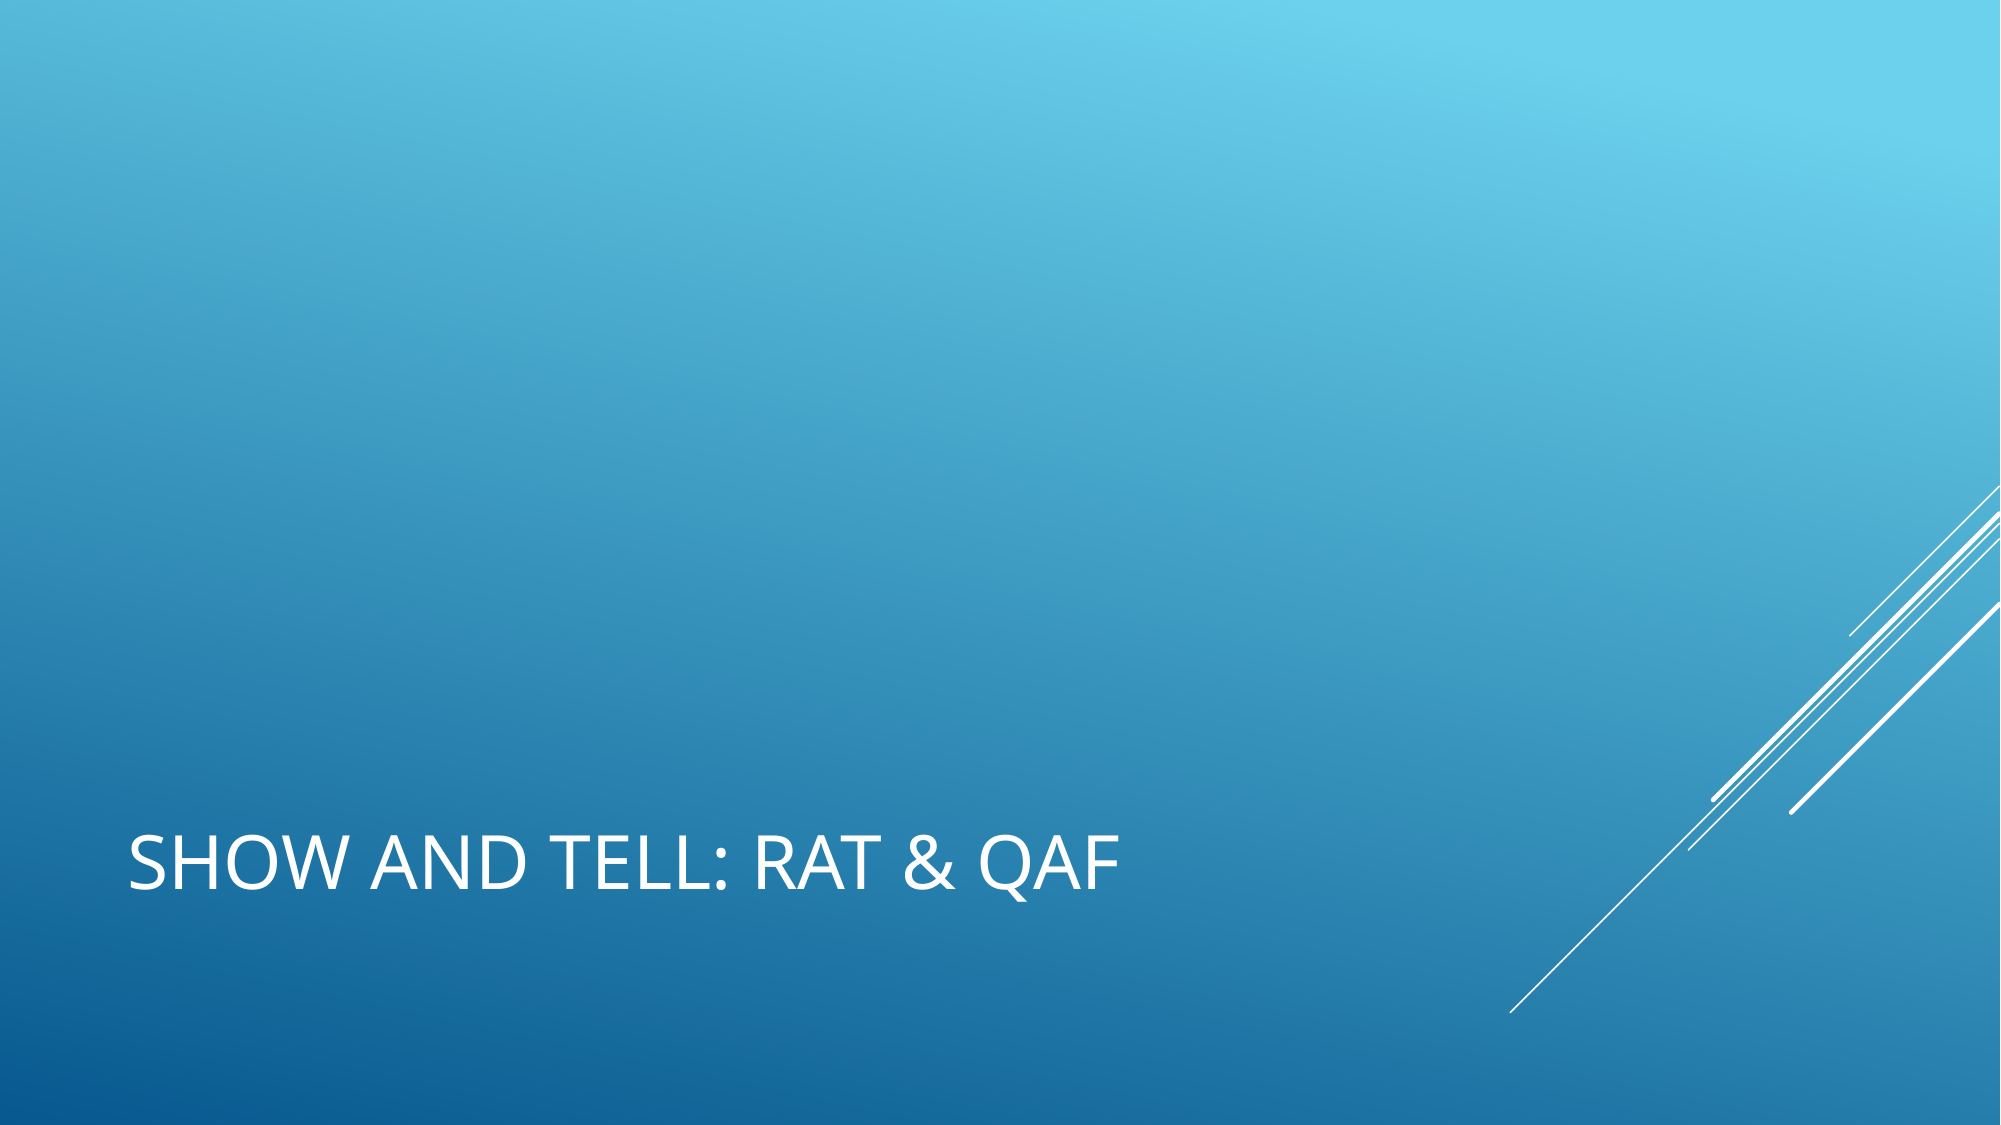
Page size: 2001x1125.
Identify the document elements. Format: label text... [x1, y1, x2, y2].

title Show and tell: rat & qaf [112, 736, 1513, 984]
